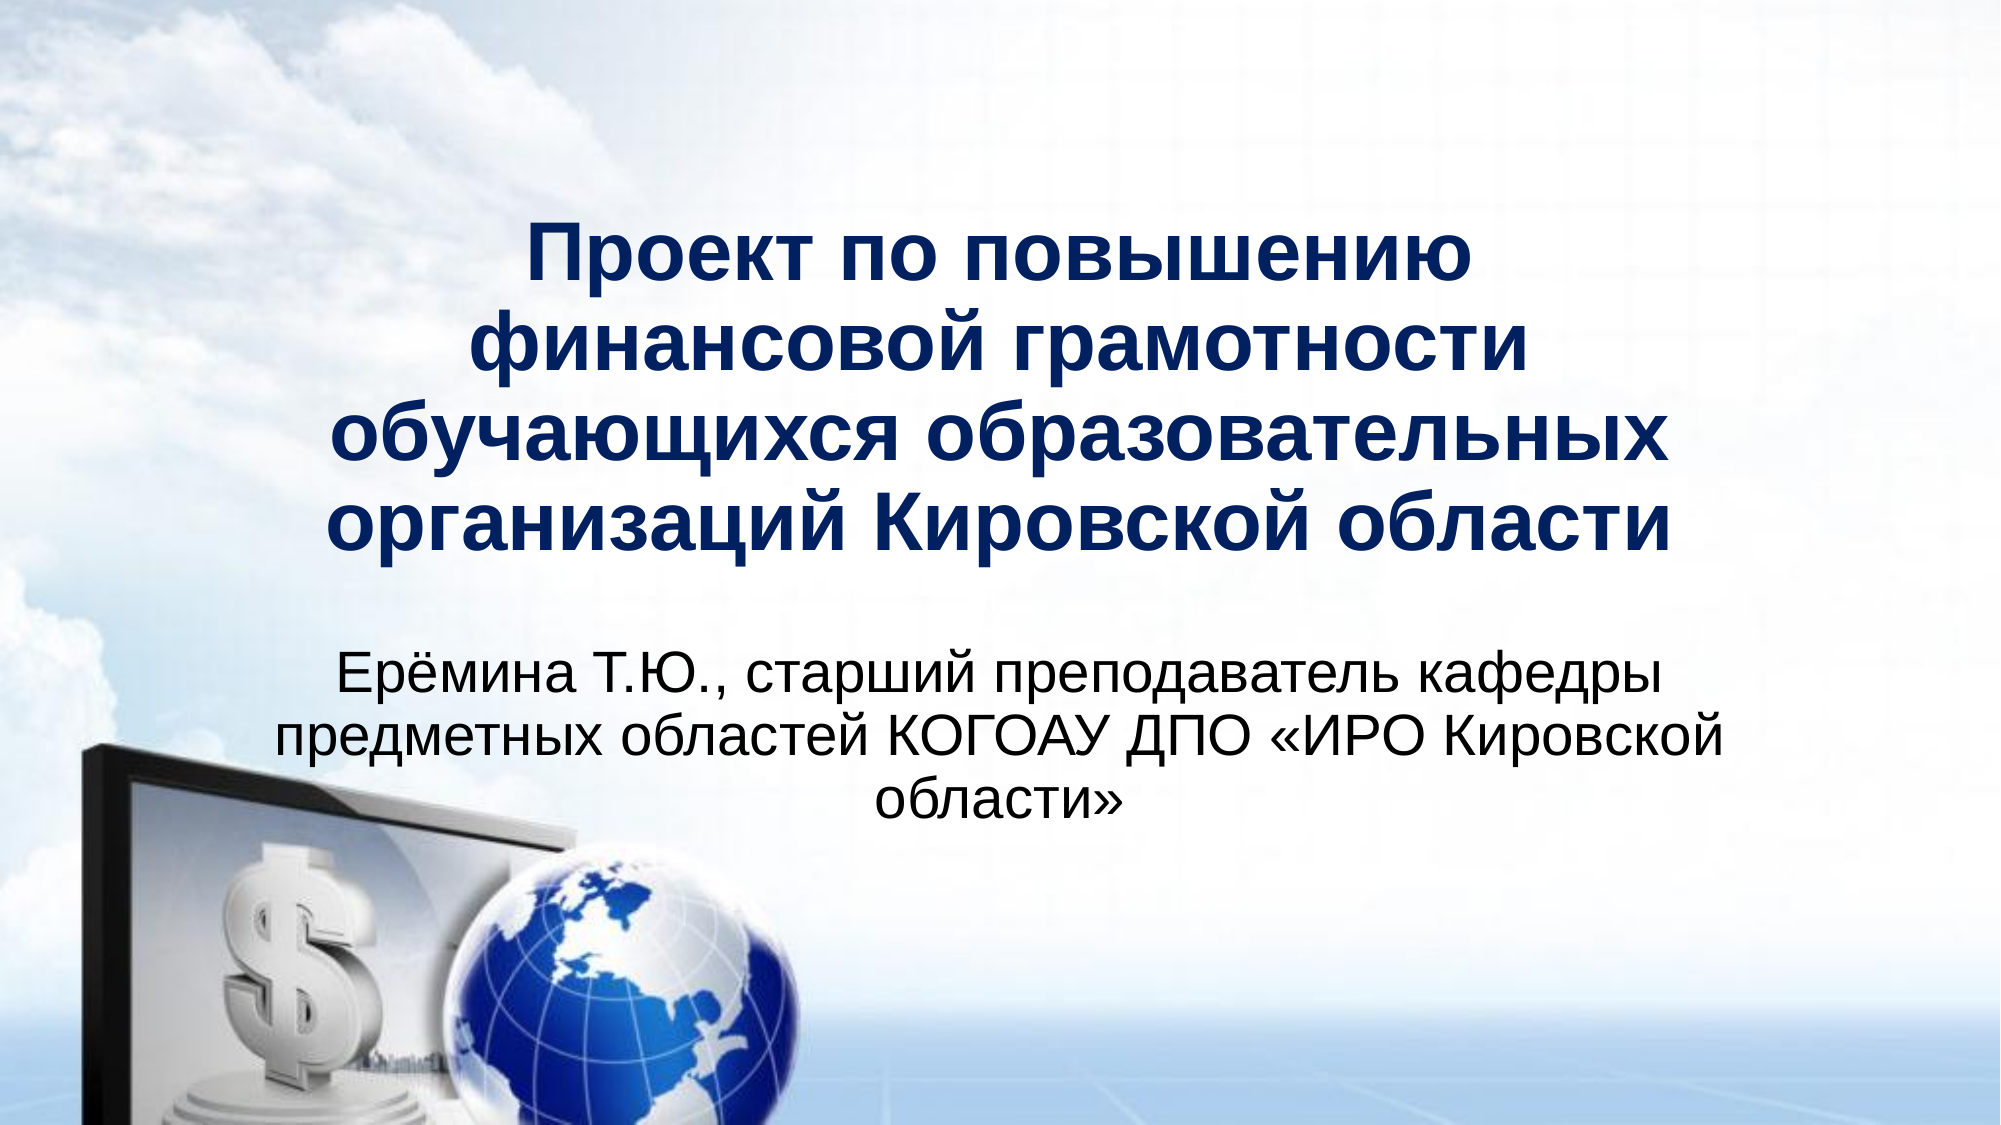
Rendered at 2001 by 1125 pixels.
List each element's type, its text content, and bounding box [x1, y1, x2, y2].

subtitle Ерёмина Т.Ю., старший преподаватель кафедры предметных областей КОГОАУ ДПО «ИРО Кировской области» [249, 635, 1750, 863]
title Проект по повышению финансовой грамотности обучающихся образовательных организаций Кировской области [249, 184, 1750, 576]
picture [0, 0, 2001, 1125]
